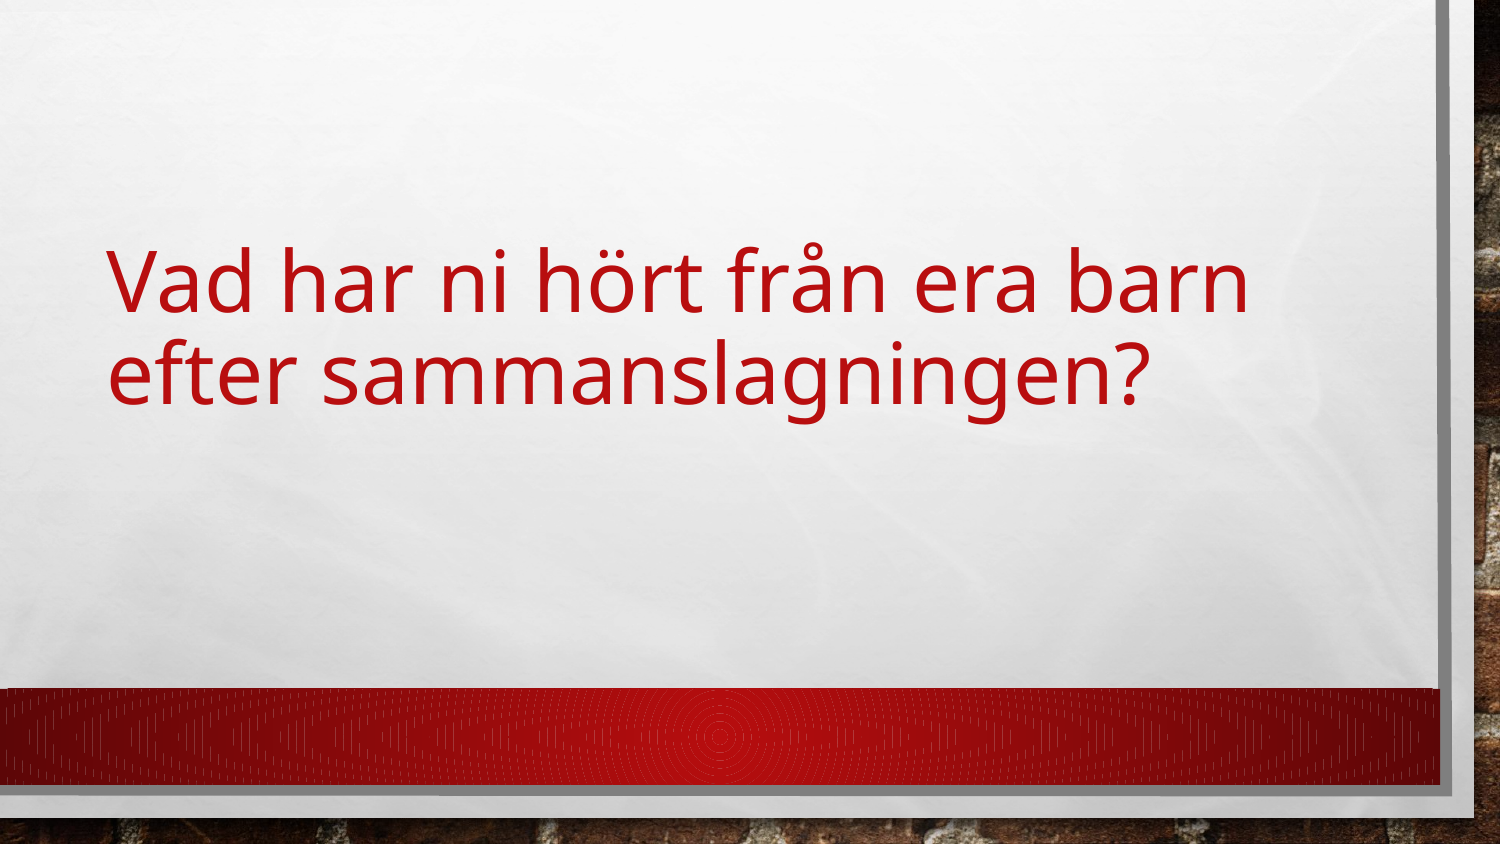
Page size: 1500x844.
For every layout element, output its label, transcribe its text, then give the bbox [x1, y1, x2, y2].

picture [0, 0, 1500, 844]
title Vad har ni hört från era barn efter sammanslagningen? [95, 259, 1375, 402]
picture [0, 0, 1438, 688]
